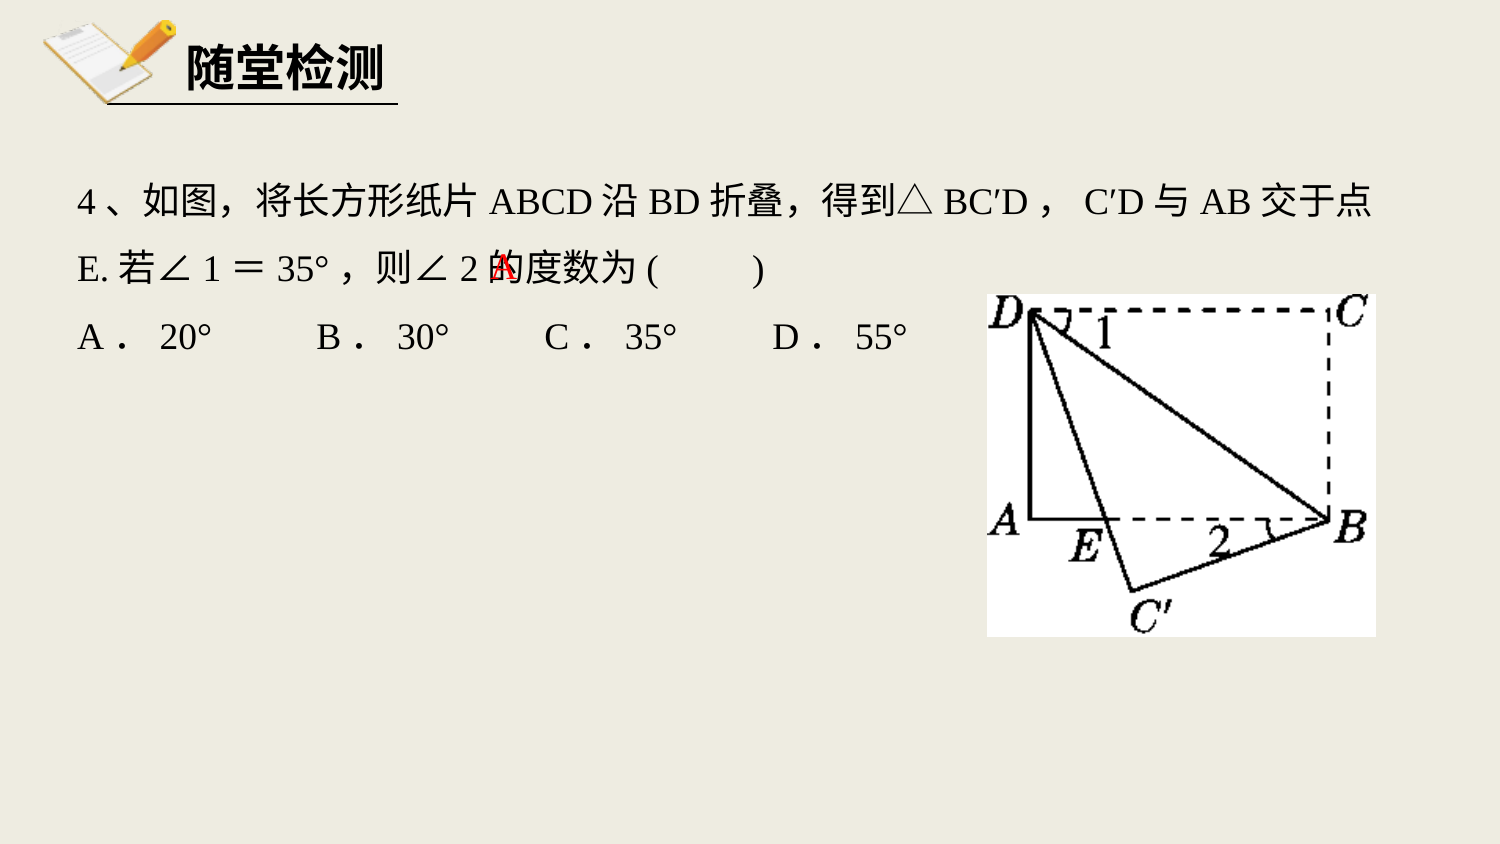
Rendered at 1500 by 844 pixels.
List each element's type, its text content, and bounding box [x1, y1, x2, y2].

text_box A [475, 234, 533, 295]
text_box 4、如图，将长方形纸片ABCD沿BD折叠，得到△BC′D，C′D与AB交于点E.若∠1＝35°，则∠2的度数为( ) A．20° B．30° C．35° D．55° [62, 146, 1425, 365]
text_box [43, 19, 402, 105]
picture [987, 294, 1376, 638]
